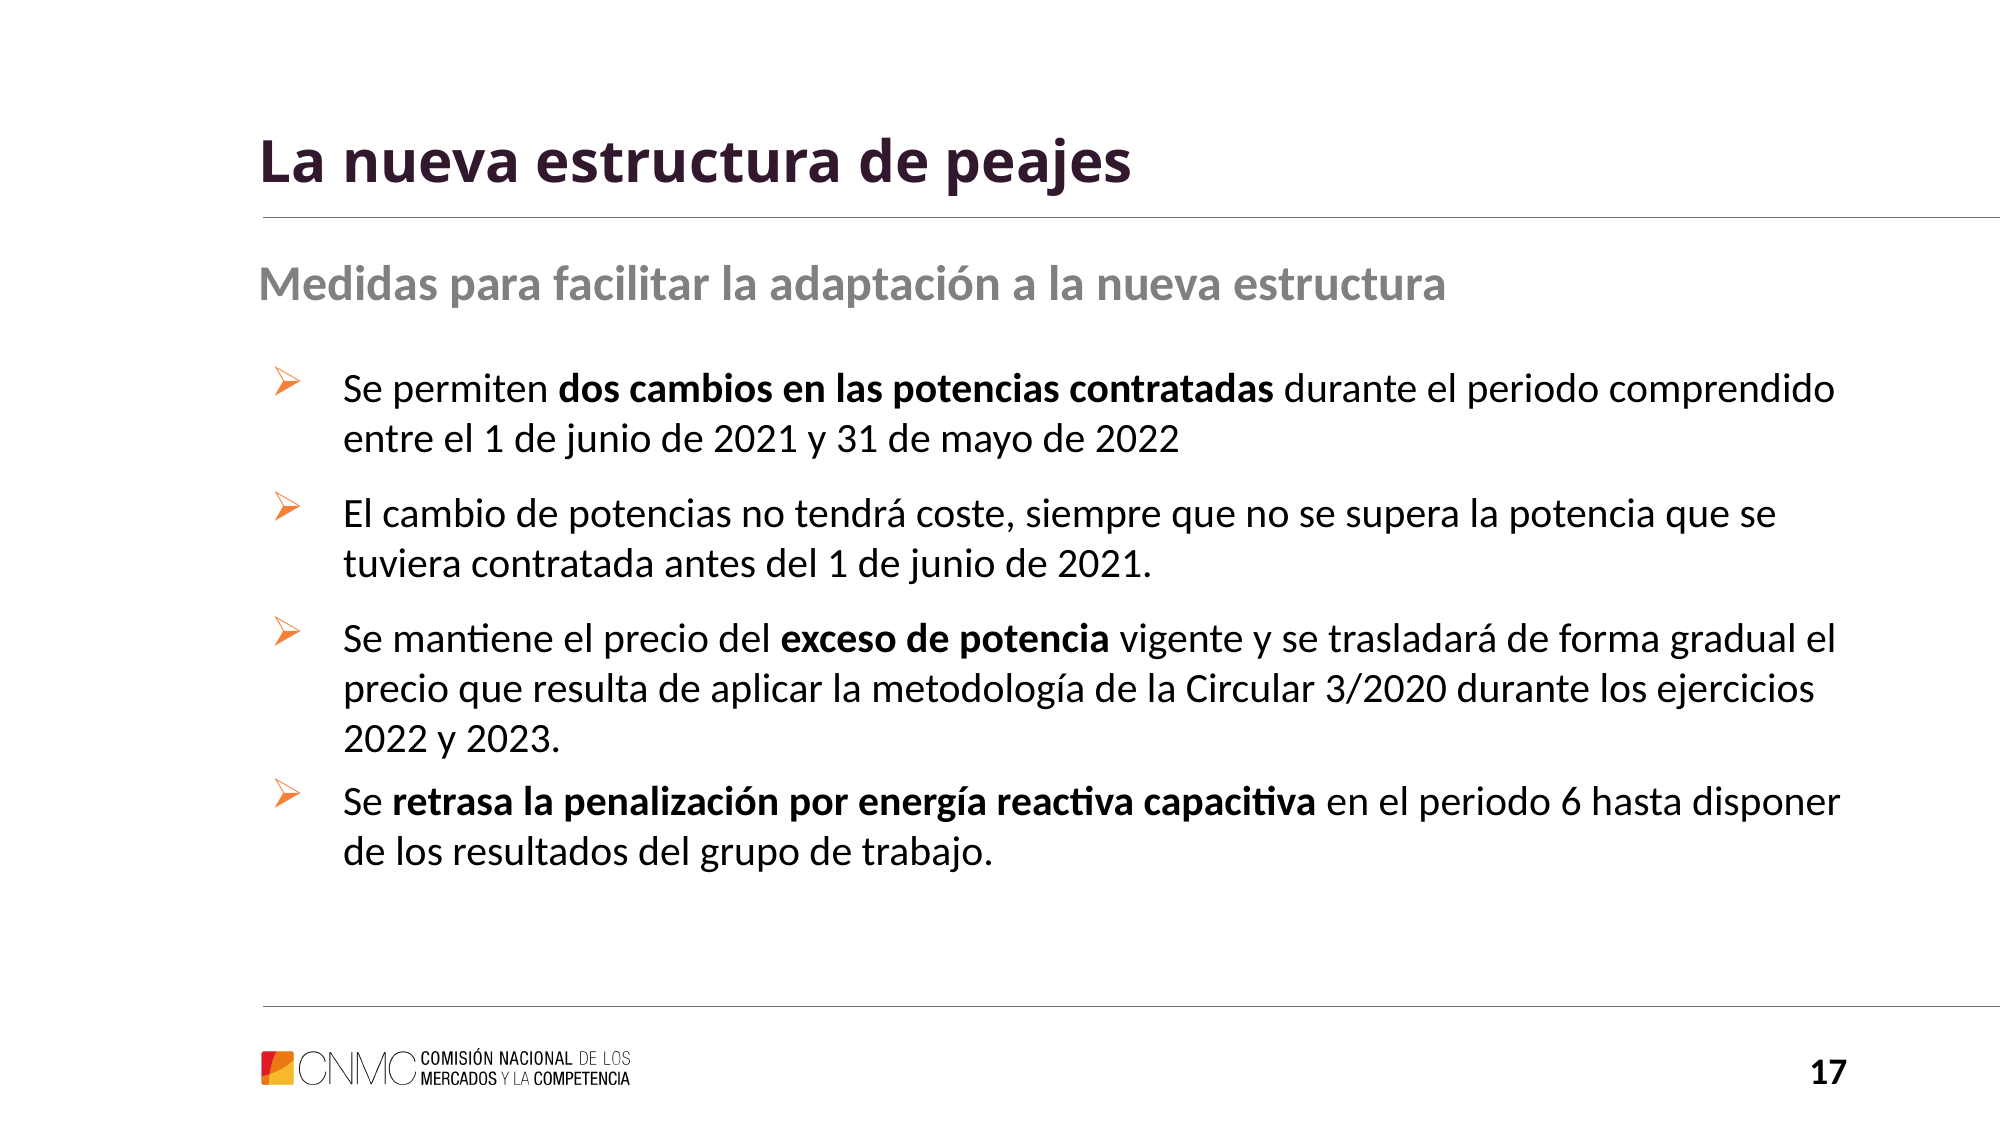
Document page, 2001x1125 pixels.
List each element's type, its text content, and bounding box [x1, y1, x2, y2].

picture [259, 1048, 632, 1085]
list Medidas para facilitar la adaptación a la nueva estructura [244, 249, 1863, 333]
list Se permiten dos cambios en las potencias contratadas durante el periodo comprendido entre el 1 de junio de 2021 y 31 de mayo de 2022 El cambio de potencias no tendrá coste, siempre que no se supera la potencia que se tuviera contratada antes del 1 de junio de 2021. Se mantiene el precio del exceso de potencia vigente y se trasladará de forma gradual el precio que resulta de aplicar la metodología de la Circular 3/2020 durante los ejercicios 2022 y 2023. Se retrasa la penalización por energía reactiva capacitiva en el periodo 6 hasta disponer de los resultados del grupo de trabajo. [244, 353, 1863, 982]
slide_number 17 [1756, 1039, 1863, 1100]
title La nueva estructura de peajes [244, 101, 1863, 226]
